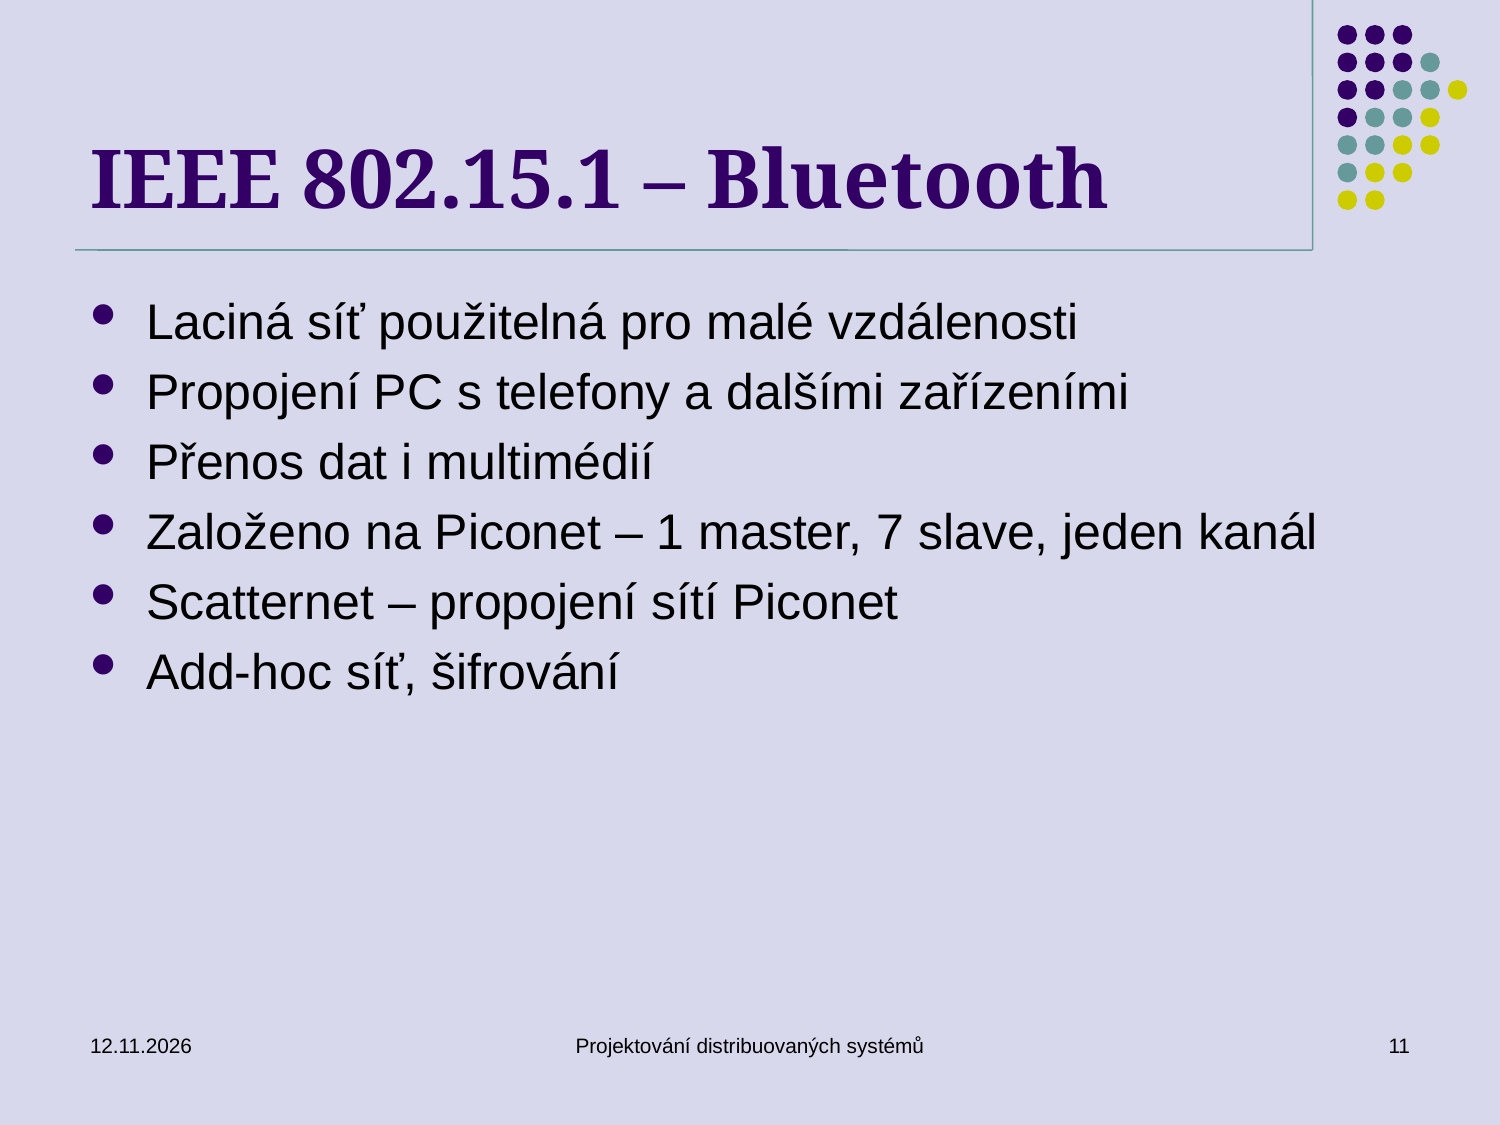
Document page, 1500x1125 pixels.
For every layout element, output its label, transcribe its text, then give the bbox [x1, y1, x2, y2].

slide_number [75, 1025, 425, 1100]
title IEEE 802.15.1 – Bluetooth [75, 20, 1313, 233]
slide_number 11 [1074, 1025, 1425, 1100]
list Laciná síť použitelná pro malé vzdálenosti Propojení PC s telefony a dalšími zařízeními Přenos dat i multimédií Založeno na Piconet – 1 master, 7 slave, jeden kanál Scatternet – propojení sítí Piconet Add-hoc síť, šifrování [75, 282, 1425, 1006]
footer Projektování distribuovaných systémů [512, 1025, 988, 1100]
